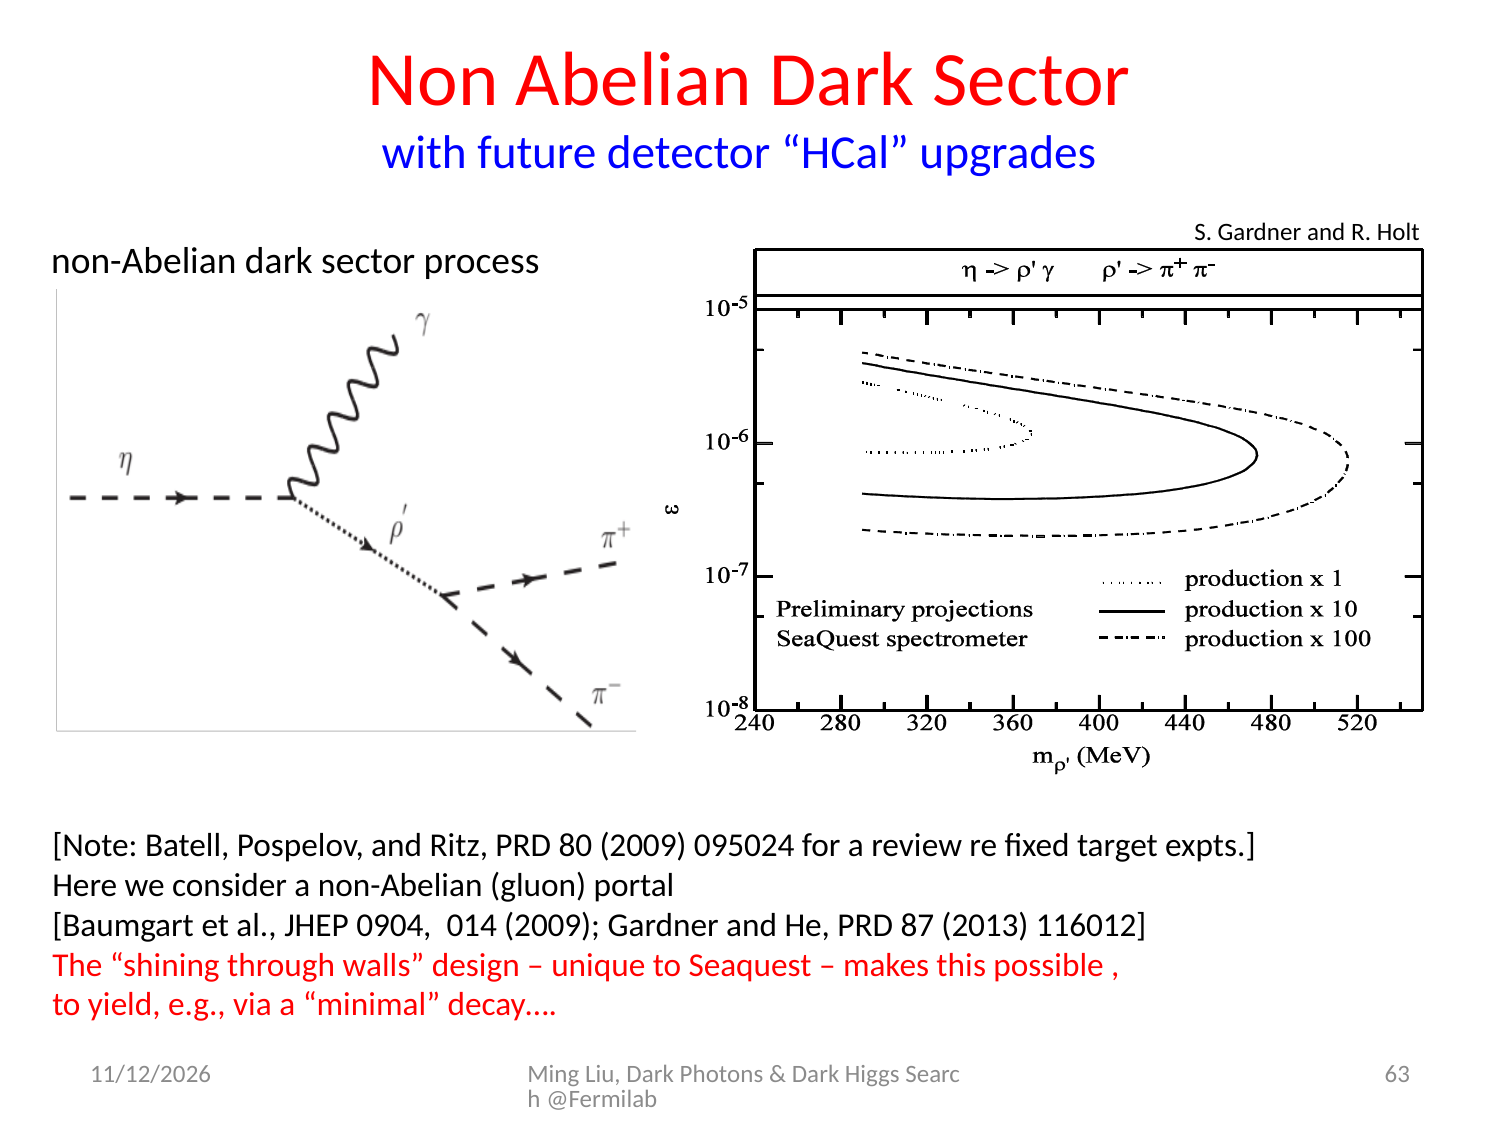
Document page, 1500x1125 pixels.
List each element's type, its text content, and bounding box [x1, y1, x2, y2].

text_box S. Gardner and R. Holt [1313, 208, 1436, 254]
picture [779, 129, 1309, 893]
picture [52, 289, 637, 737]
slide_number 63 [1074, 1042, 1425, 1103]
footer Ming Liu, Dark Photons & Dark Higgs Search @Fermilab [512, 1042, 988, 1103]
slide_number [75, 1042, 425, 1103]
text_box [Note: Batell, Pospelov, and Ritz, PRD 80 (2009) 095024 for a review re fixed target expts.] Here we consider a non-Abelian (gluon) portal [Baumgart et al., JHEP 0904, 014 (2009); Gardner and He, PRD 87 (2013) 116012] The “shining through walls” design – unique to Seaquest – makes this possible , to yield, e.g., via a “minimal” decay…. [37, 815, 1475, 1030]
title Non Abelian Dark Sector with future detector “HCal” upgrades [75, 20, 1425, 186]
text_box non-Abelian dark sector process [36, 229, 564, 289]
